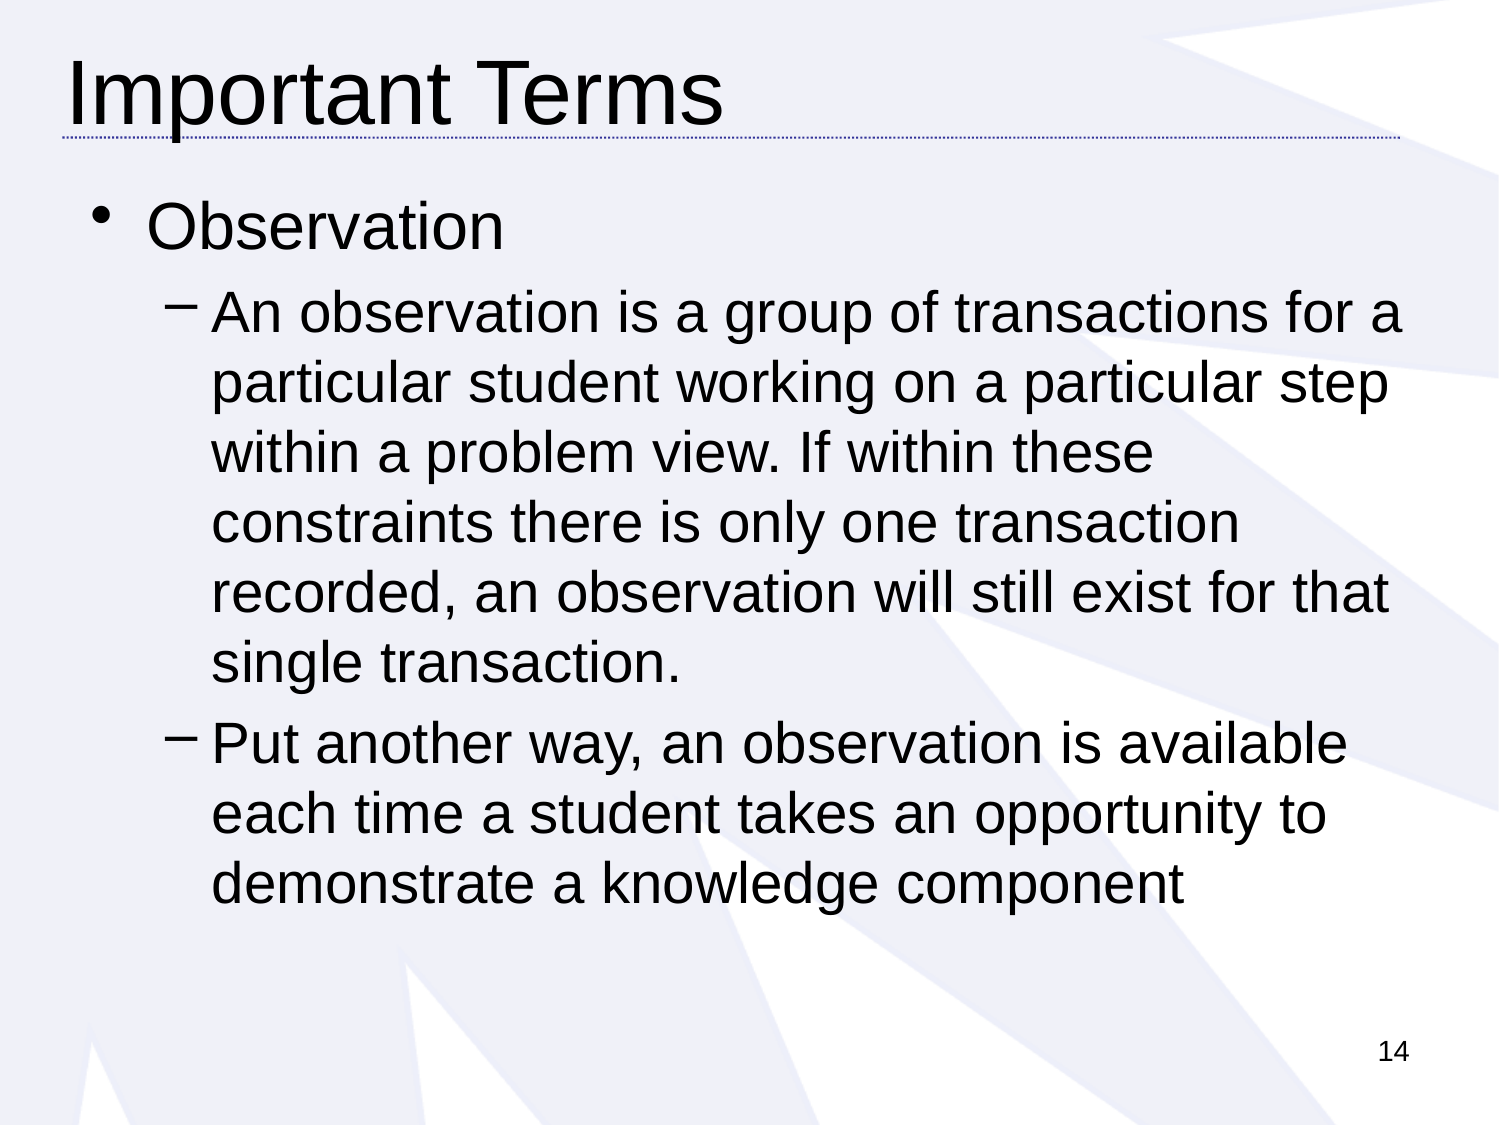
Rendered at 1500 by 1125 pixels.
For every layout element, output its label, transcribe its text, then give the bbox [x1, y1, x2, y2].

picture [0, 0, 1499, 1125]
slide_number 14 [1074, 1024, 1426, 1103]
title Important Terms [49, 37, 1401, 138]
list Observation An observation is a group of transactions for a particular student working on a particular step within a problem view. If within these constraints there is only one transaction recorded, an observation will still exist for that single transaction. Put another way, an observation is available each time a student takes an opportunity to demonstrate a knowledge component [74, 174, 1426, 918]
